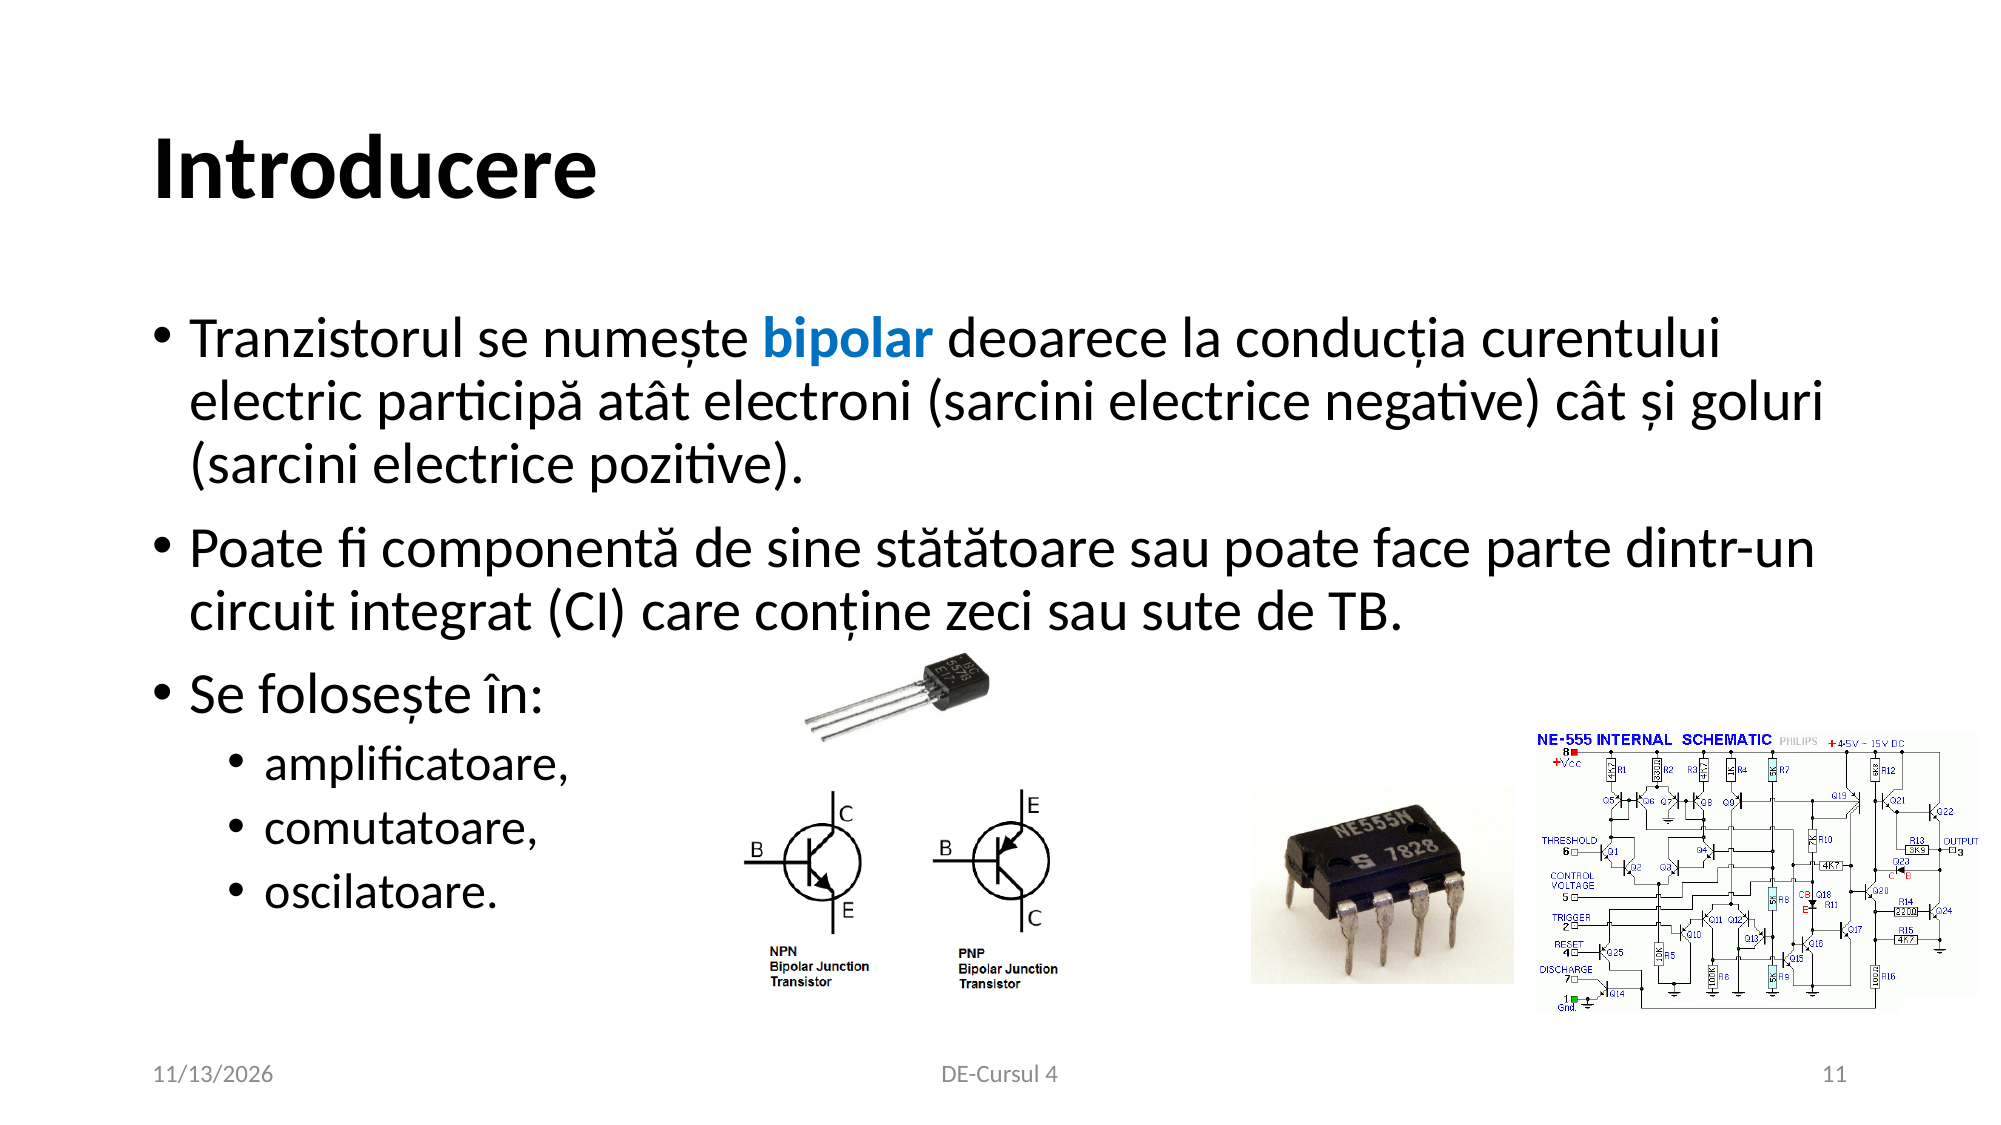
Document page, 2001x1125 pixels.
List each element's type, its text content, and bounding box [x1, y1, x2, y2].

footer DE-Cursul 4 [662, 1042, 1338, 1103]
picture [738, 786, 1061, 992]
slide_number 11 [1412, 1042, 1863, 1103]
title Introducere [137, 59, 1863, 278]
list Tranzistorul se numeşte bipolar deoarece la conducția curentului electric participă atât electroni (sarcini electrice negative) cât şi goluri (sarcini electrice pozitive). Poate fi componentă de sine stătătoare sau poate face parte dintr-un circuit integrat (CI) care conține zeci sau sute de TB. Se foloseşte în: amplificatoare, comutatoare, oscilatoare. [137, 299, 1863, 1014]
picture [799, 649, 1001, 751]
picture [1534, 732, 1979, 1014]
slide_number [137, 1042, 588, 1103]
picture [1251, 786, 1514, 984]
